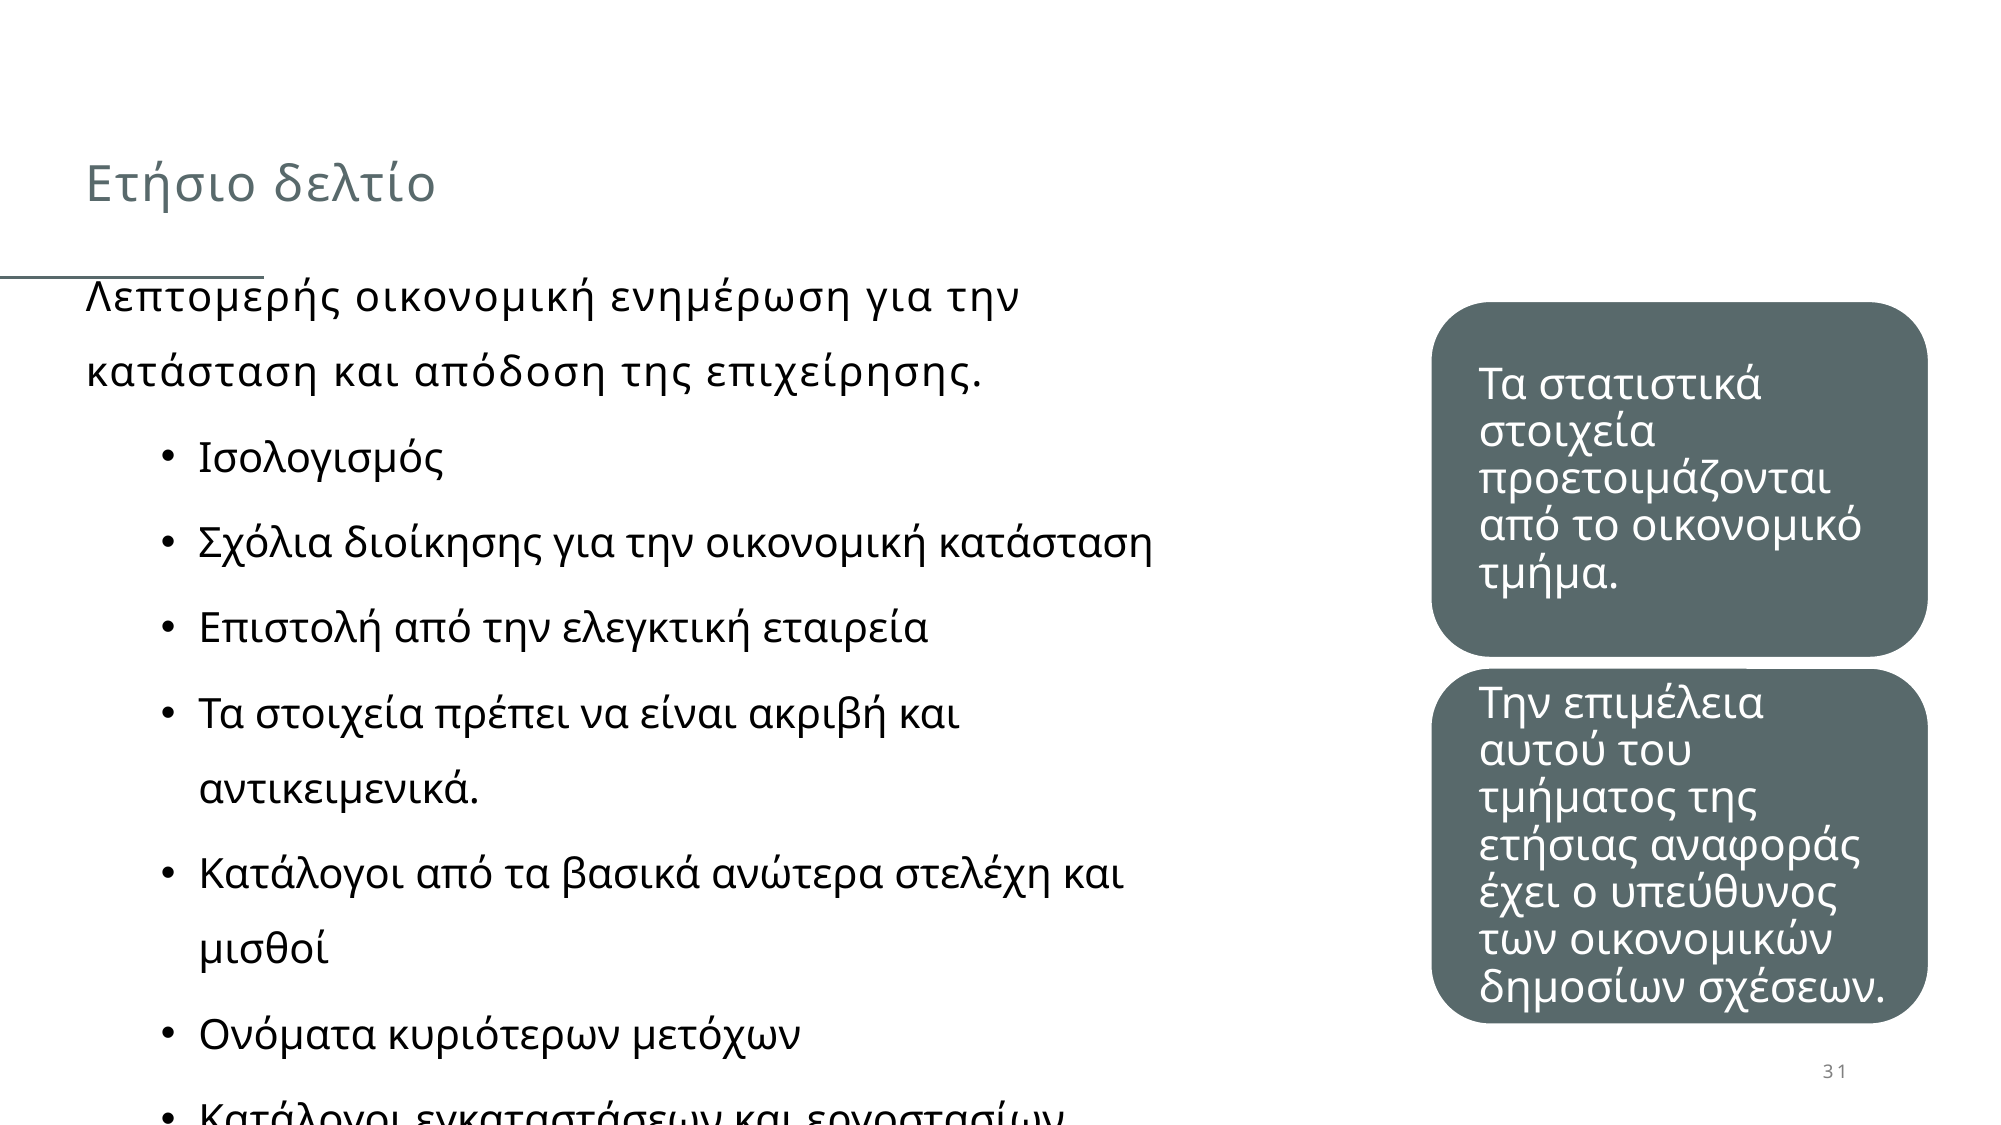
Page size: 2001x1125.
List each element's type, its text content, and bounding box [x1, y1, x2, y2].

list Λεπτομερής οικονομική ενημέρωση για την κατάσταση και απόδοση της επιχείρησης. Ισολογισμός Σχόλια διοίκησης για την οικονομική κατάσταση Επιστολή από την ελεγκτική εταιρεία Τα στοιχεία πρέπει να είναι ακριβή και αντικειμενικά. Κατάλογοι από τα βασικά ανώτερα στελέχη και μισθοί Ονόματα κυριότερων μετόχων Κατάλογοι εγκαταστάσεων και εργοστασίων [71, 329, 1217, 1111]
slide_number 31 [1412, 1042, 1863, 1103]
title Ετήσιο δελτίο [71, 127, 570, 236]
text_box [1430, 282, 1929, 1043]
